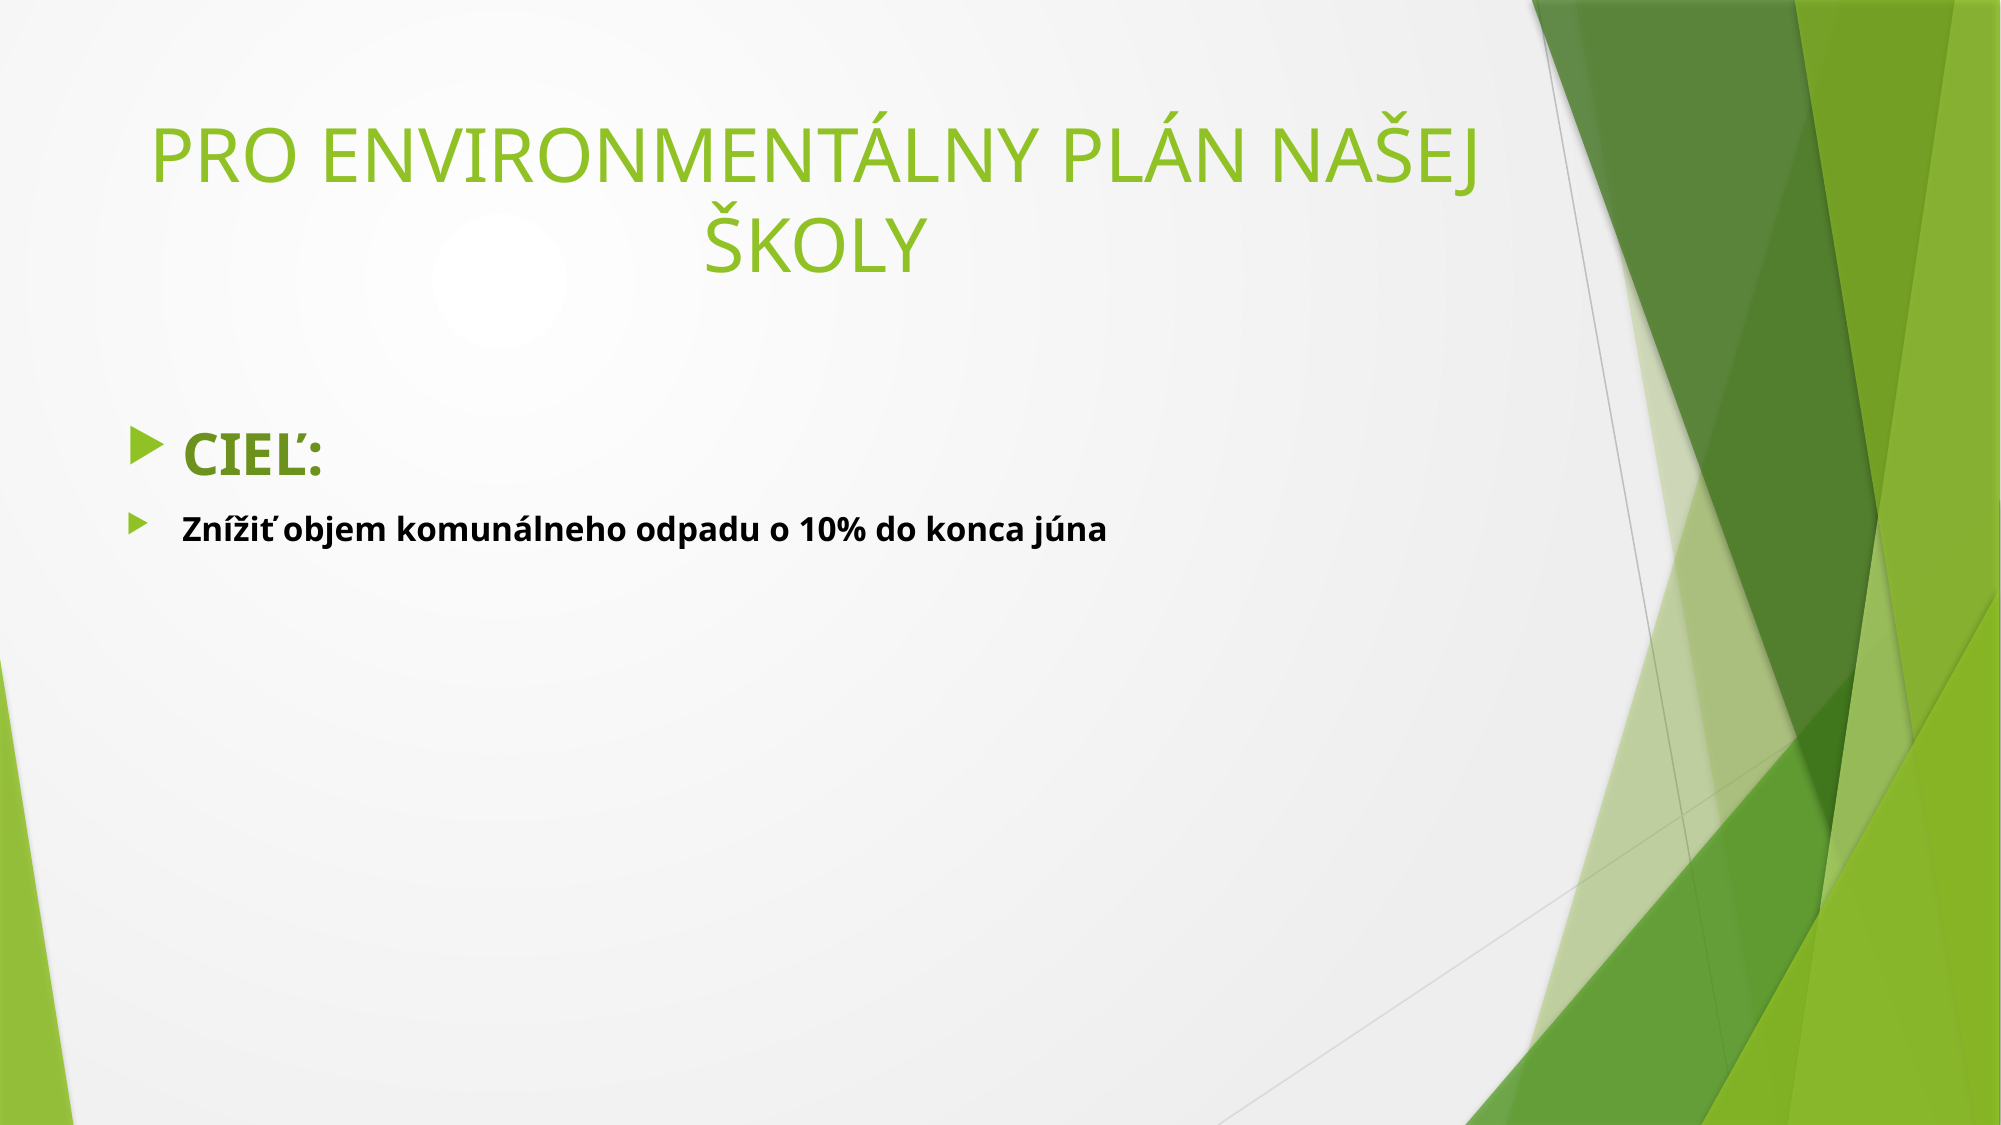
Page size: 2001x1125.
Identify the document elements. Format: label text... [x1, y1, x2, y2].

title PRO ENVIRONMENTÁLNY PLÁN NAŠEJ ŠKOLY [111, 99, 1522, 317]
list CIEĽ: Znížiť objem komunálneho odpadu o 10% do konca júna [111, 409, 1522, 1046]
